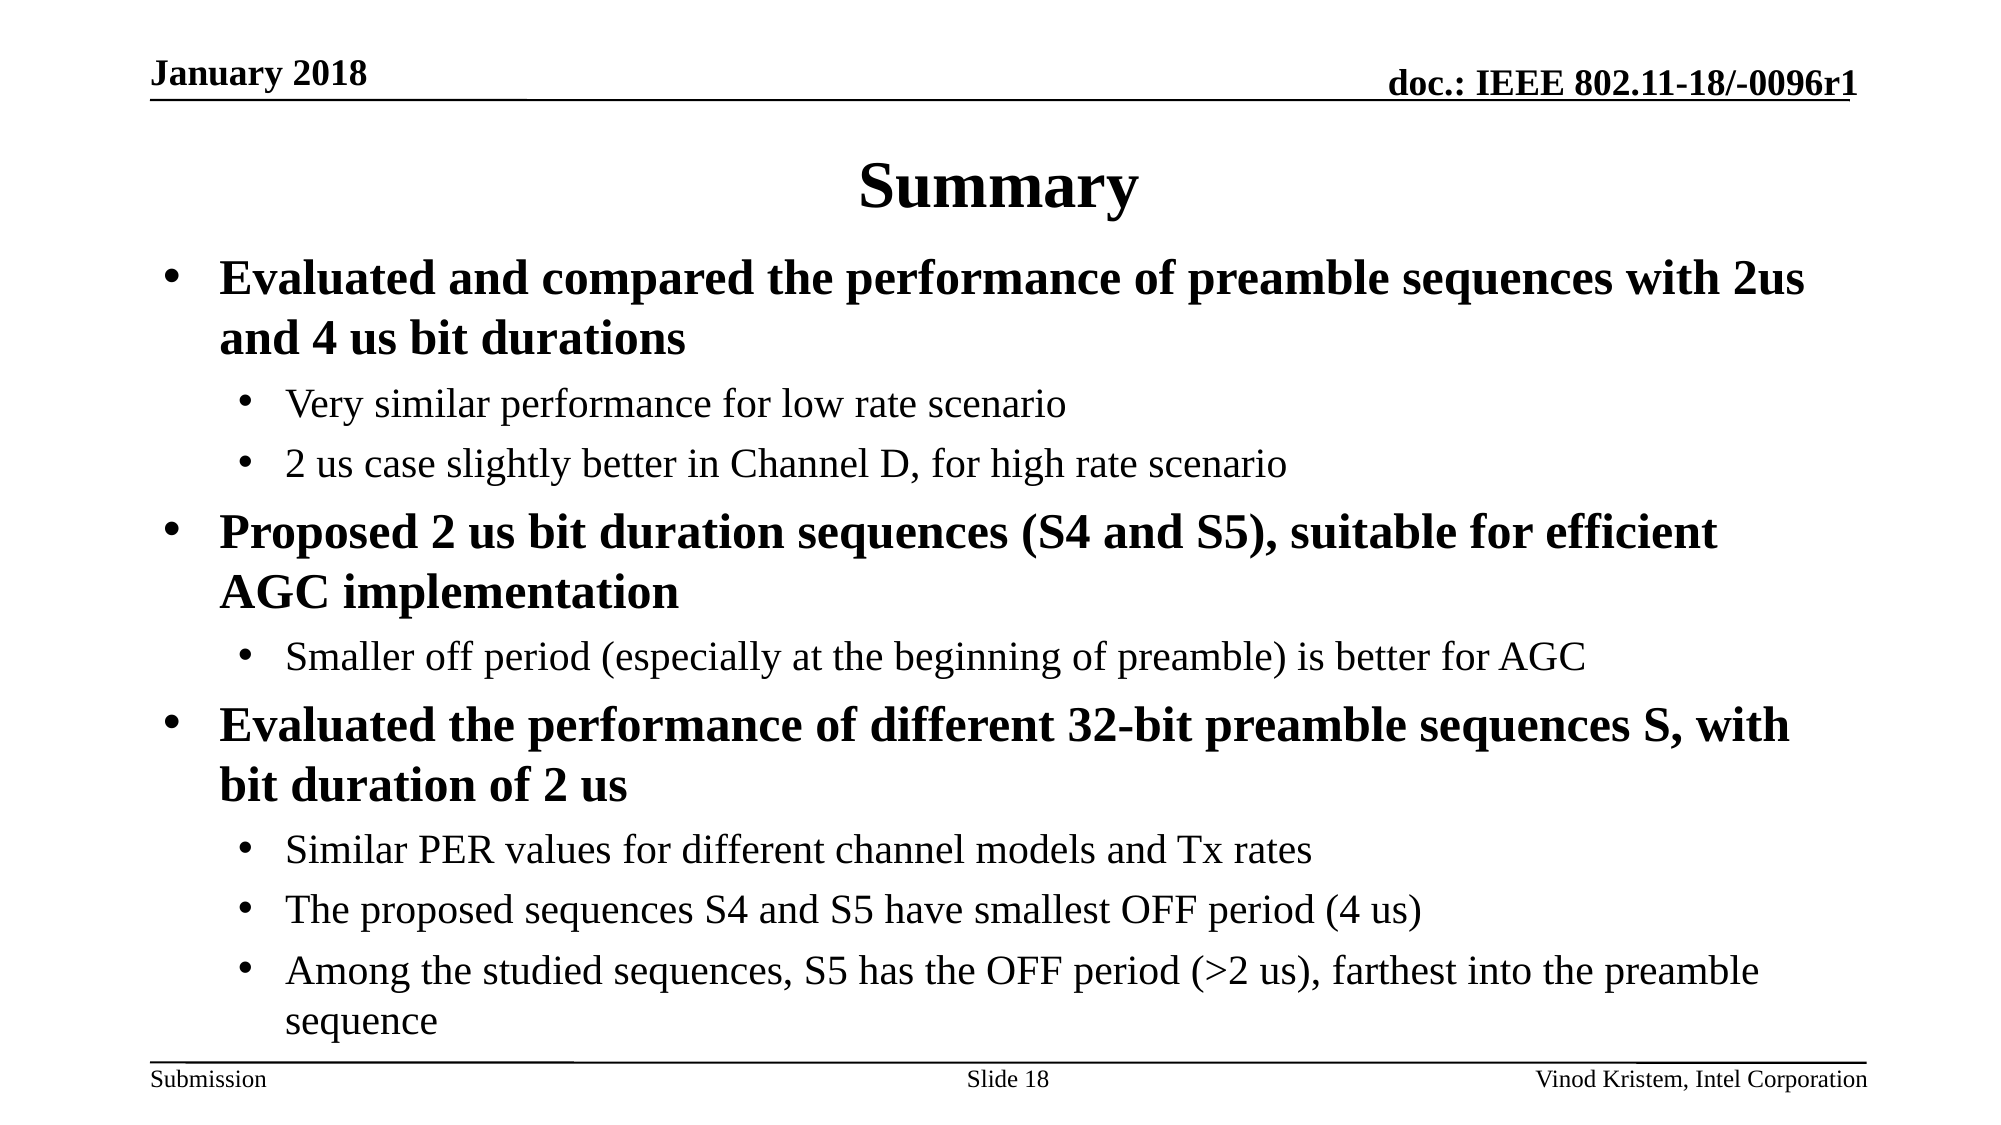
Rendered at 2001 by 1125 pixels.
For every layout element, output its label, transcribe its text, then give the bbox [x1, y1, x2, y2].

title Summary [149, 93, 1850, 269]
list Evaluated and compared the performance of preamble sequences with 2us and 4 us bit durations Very similar performance for low rate scenario 2 us case slightly better in Channel D, for high rate scenario Proposed 2 us bit duration sequences (S4 and S5), suitable for efficient AGC implementation Smaller off period (especially at the beginning of preamble) is better for AGC Evaluated the performance of different 32-bit preamble sequences S, with bit duration of 2 us Similar PER values for different channel models and Tx rates The proposed sequences S4 and S5 have smallest OFF period (4 us) Among the studied sequences, S5 has the OFF period (>2 us), farthest into the preamble sequence [147, 237, 1848, 913]
footer Vinod Kristem, Intel Corporation [1171, 1061, 1869, 1093]
slide_number Slide 18 [950, 1061, 1067, 1123]
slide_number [149, 48, 458, 94]
